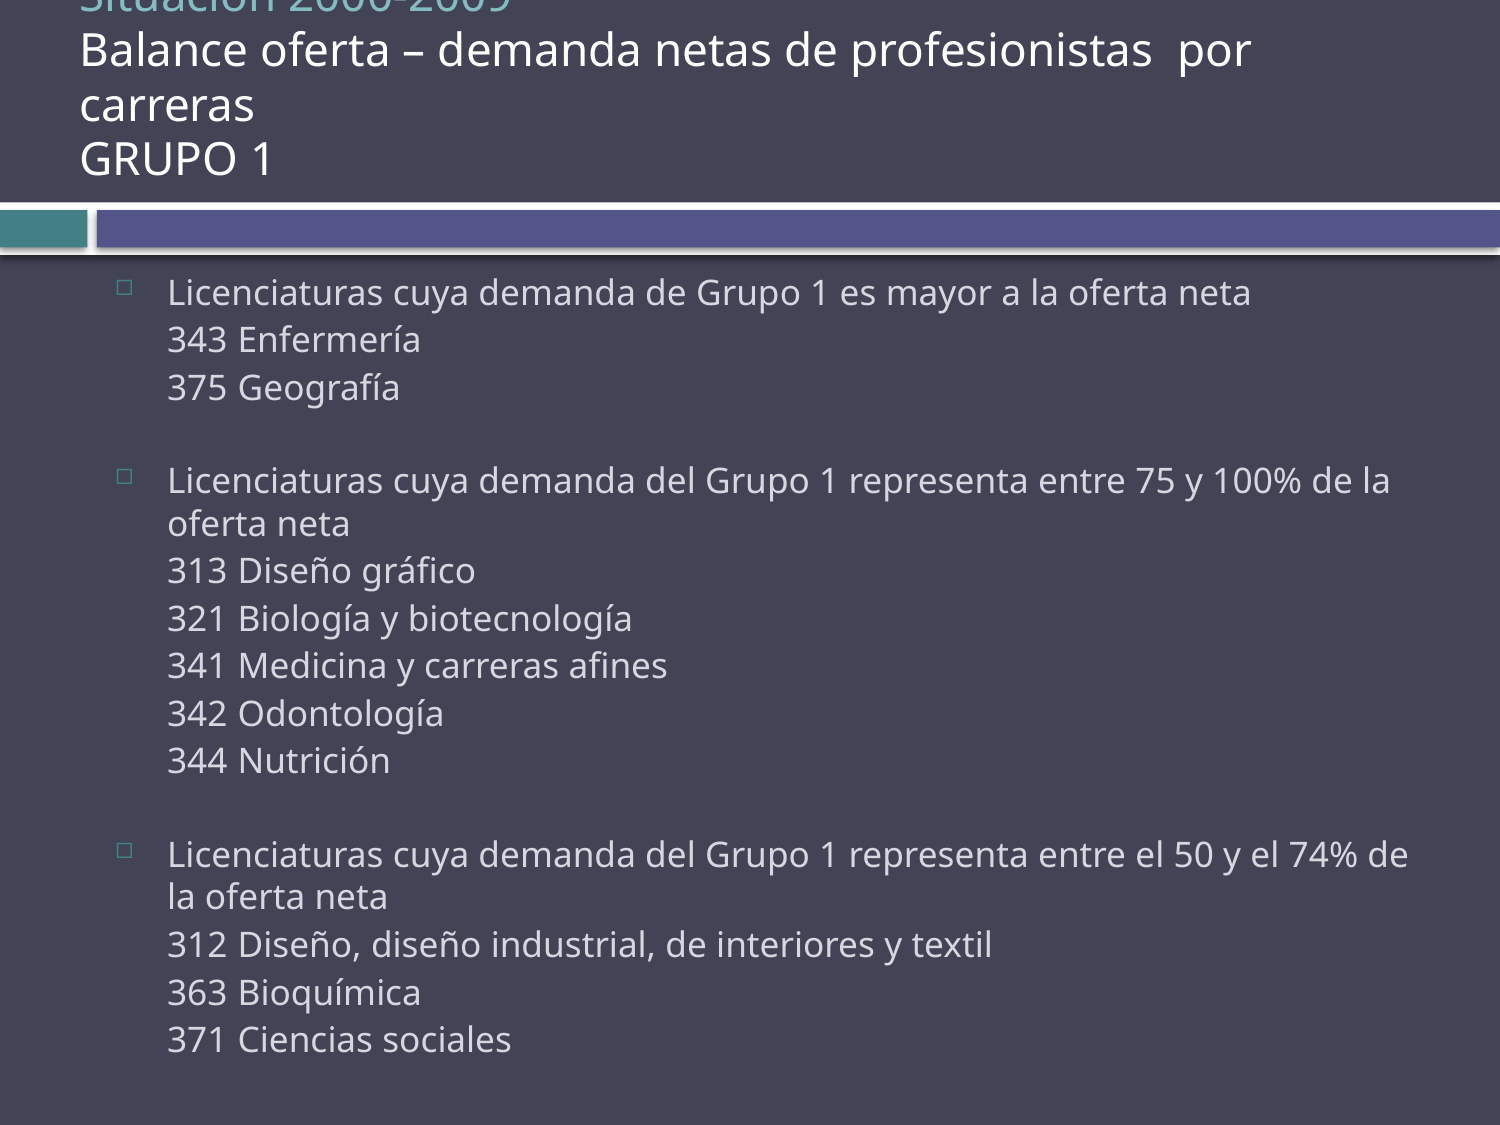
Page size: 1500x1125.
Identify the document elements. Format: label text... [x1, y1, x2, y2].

list Licenciaturas cuya demanda de Grupo 1 es mayor a la oferta neta 343 Enfermería 375 Geografía Licenciaturas cuya demanda del Grupo 1 representa entre 75 y 100% de la oferta neta 313 Diseño gráfico 321 Biología y biotecnología 341 Medicina y carreras afines 342 Odontología 344 Nutrición Licenciaturas cuya demanda del Grupo 1 representa entre el 50 y el 74% de la oferta neta 312 Diseño, diseño industrial, de interiores y textil 363 Bioquímica 371 Ciencias sociales [100, 262, 1438, 1071]
title Situación 2000-2009 Balance oferta – demanda netas de profesionistas por carreras GRUPO 1 [64, 0, 1403, 206]
